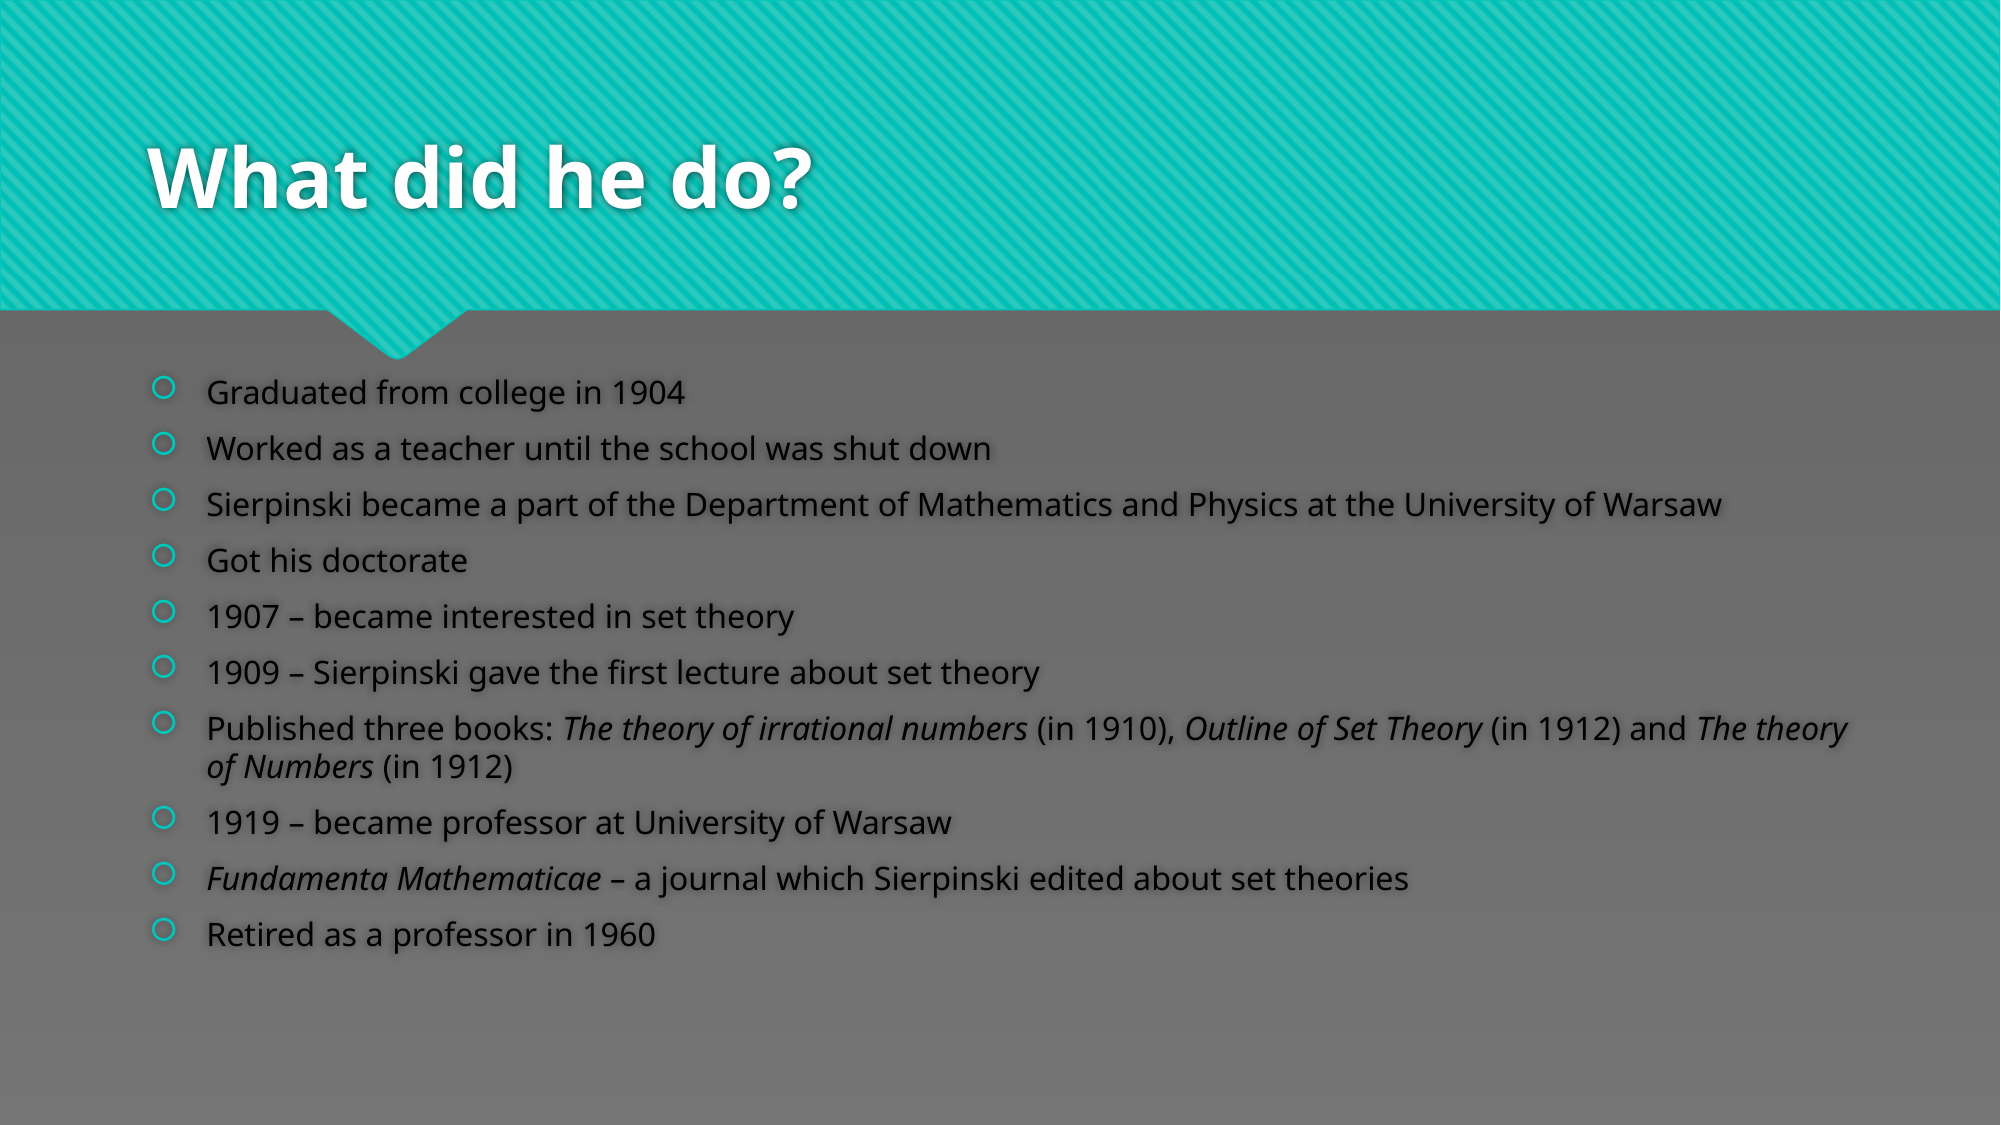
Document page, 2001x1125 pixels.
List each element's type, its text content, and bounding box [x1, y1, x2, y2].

title What did he do? [132, 73, 1868, 233]
list Graduated from college in 1904 Worked as a teacher until the school was shut down Sierpinski became a part of the Department of Mathematics and Physics at the University of Warsaw Got his doctorate 1907 – became interested in set theory 1909 – Sierpinski gave the first lecture about set theory Published three books: The theory of irrational numbers (in 1910), Outline of Set Theory (in 1912) and The theory of Numbers (in 1912) 1919 – became professor at University of Warsaw Fundamenta Mathematicae – a journal which Sierpinski edited about set theories Retired as a professor in 1960 [134, 364, 1866, 962]
